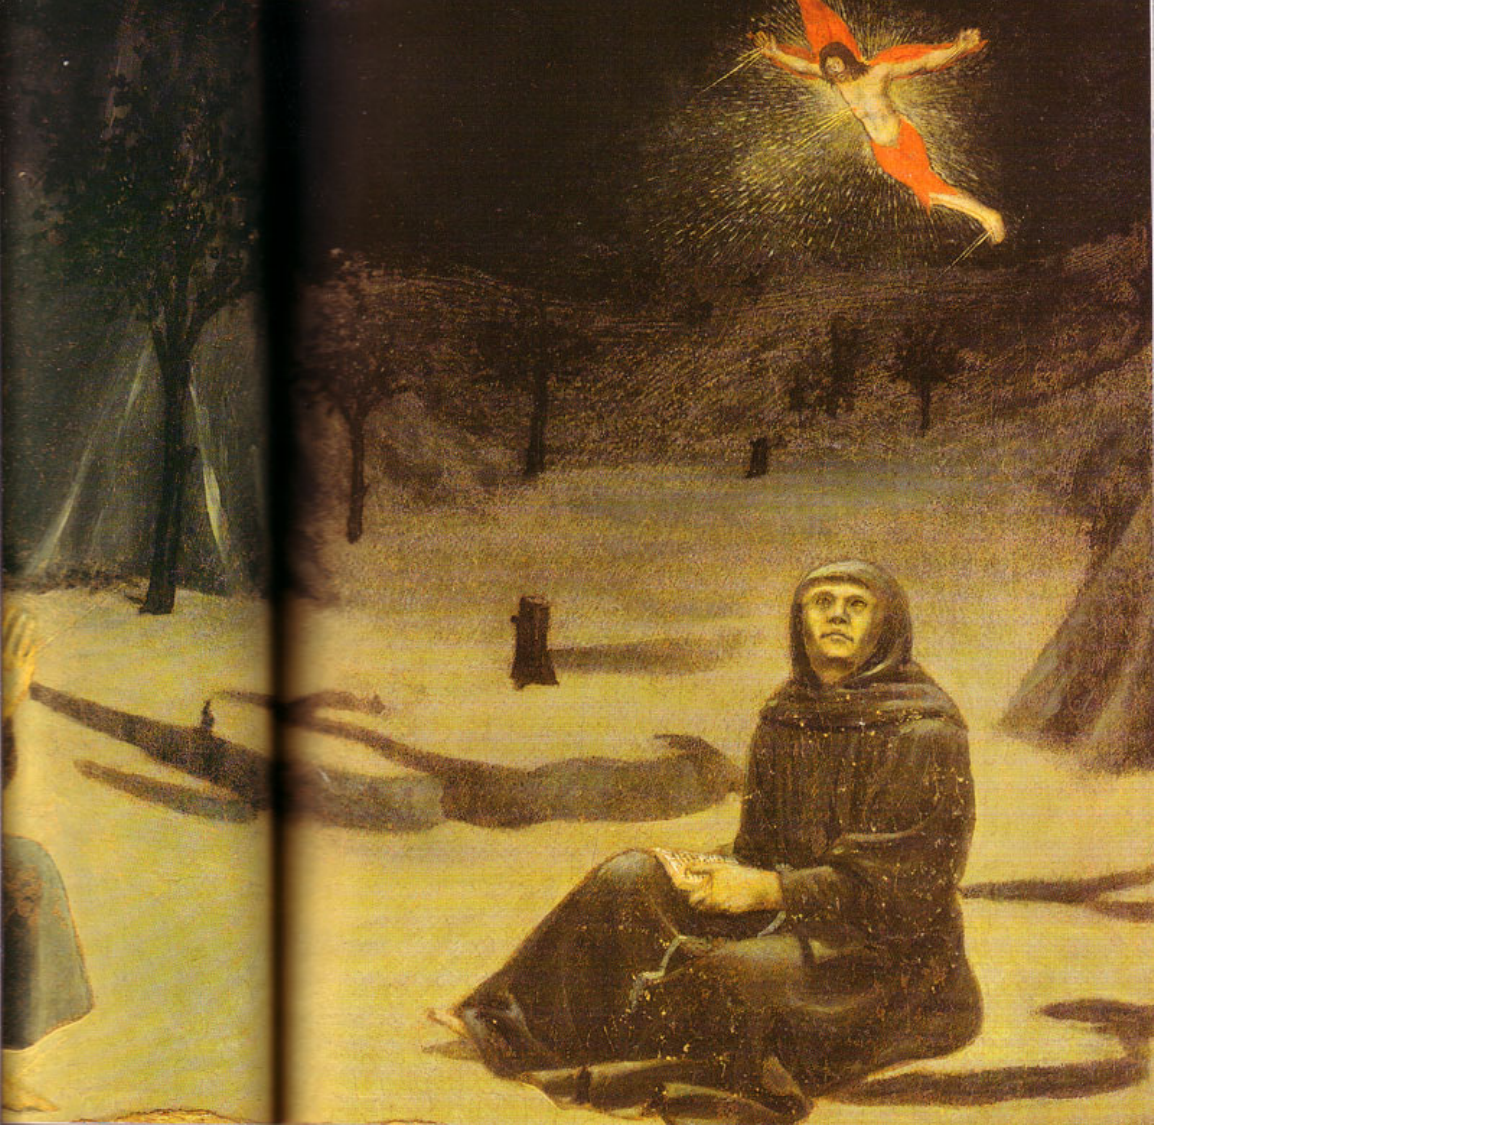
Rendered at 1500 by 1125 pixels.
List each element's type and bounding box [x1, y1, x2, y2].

picture [0, 0, 1154, 1125]
